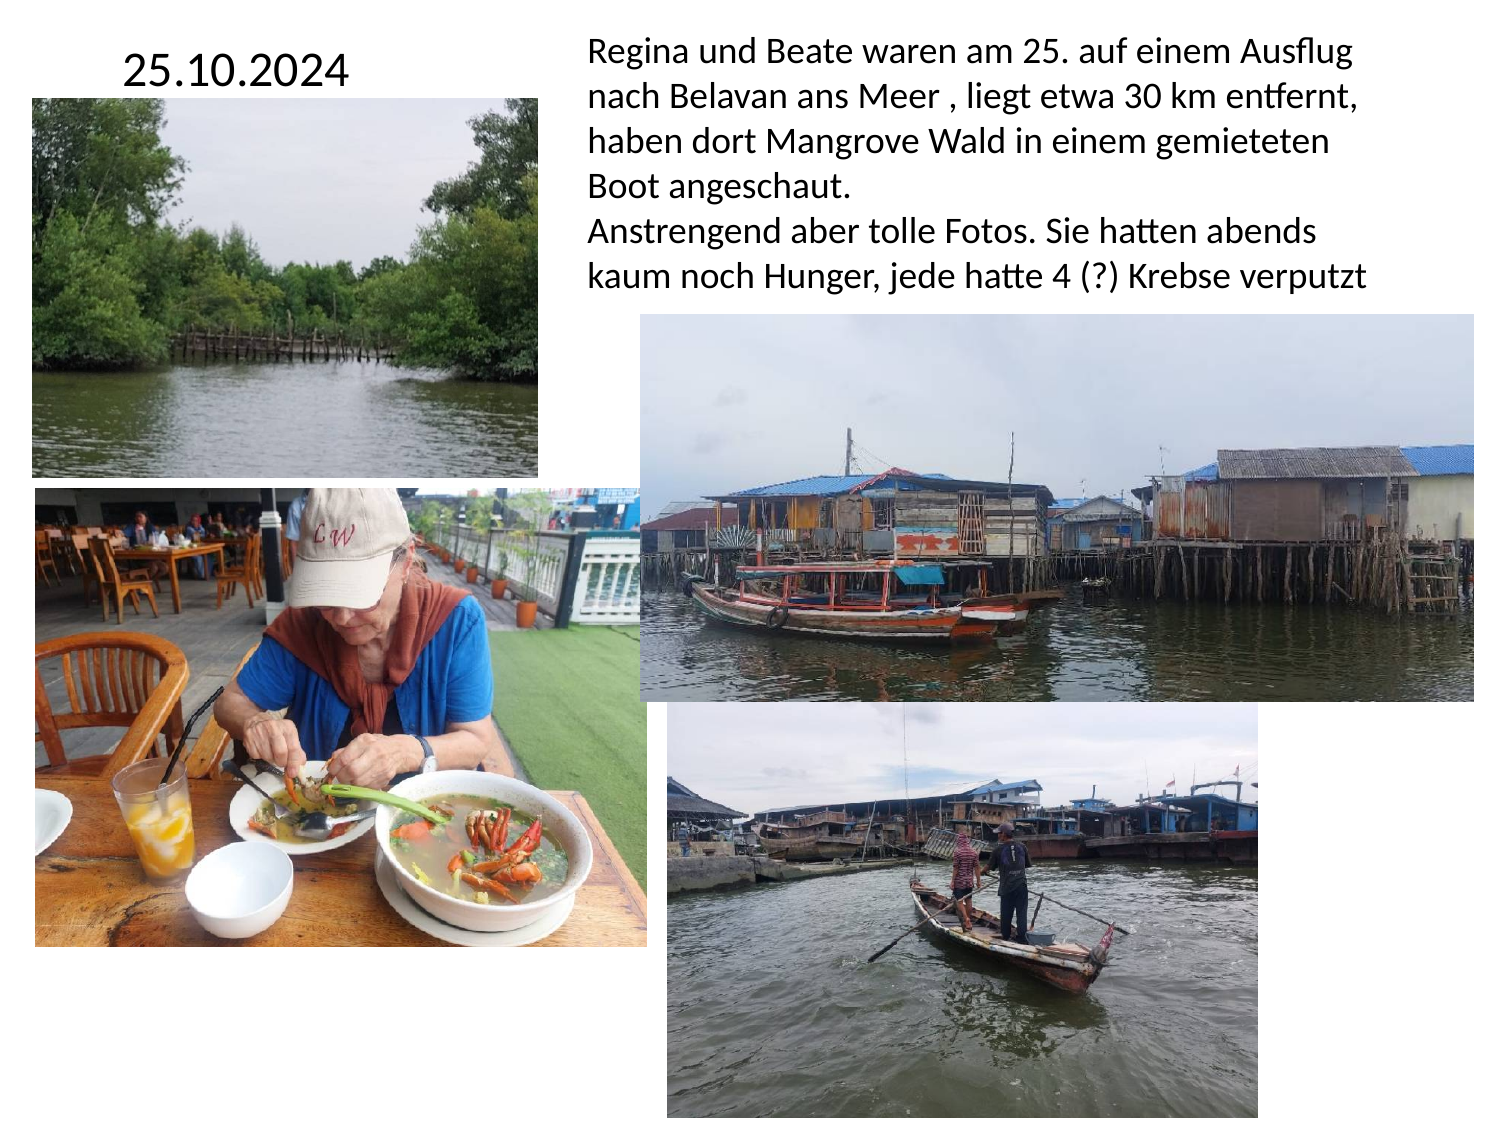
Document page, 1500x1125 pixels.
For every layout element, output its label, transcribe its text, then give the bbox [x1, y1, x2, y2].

picture [35, 314, 1474, 1118]
text_box 25.10.2024 [53, 37, 420, 95]
picture [32, 98, 538, 478]
text_box Regina und Beate waren am 25. auf einem Ausflug nach Belavan ans Meer , liegt etwa 30 km entfernt, haben dort Mangrove Wald in einem gemieteten Boot angeschaut. Anstrengend aber tolle Fotos. Sie hatten abends kaum noch Hunger, jede hatte 4 (?) Krebse verputzt [572, 19, 1418, 349]
